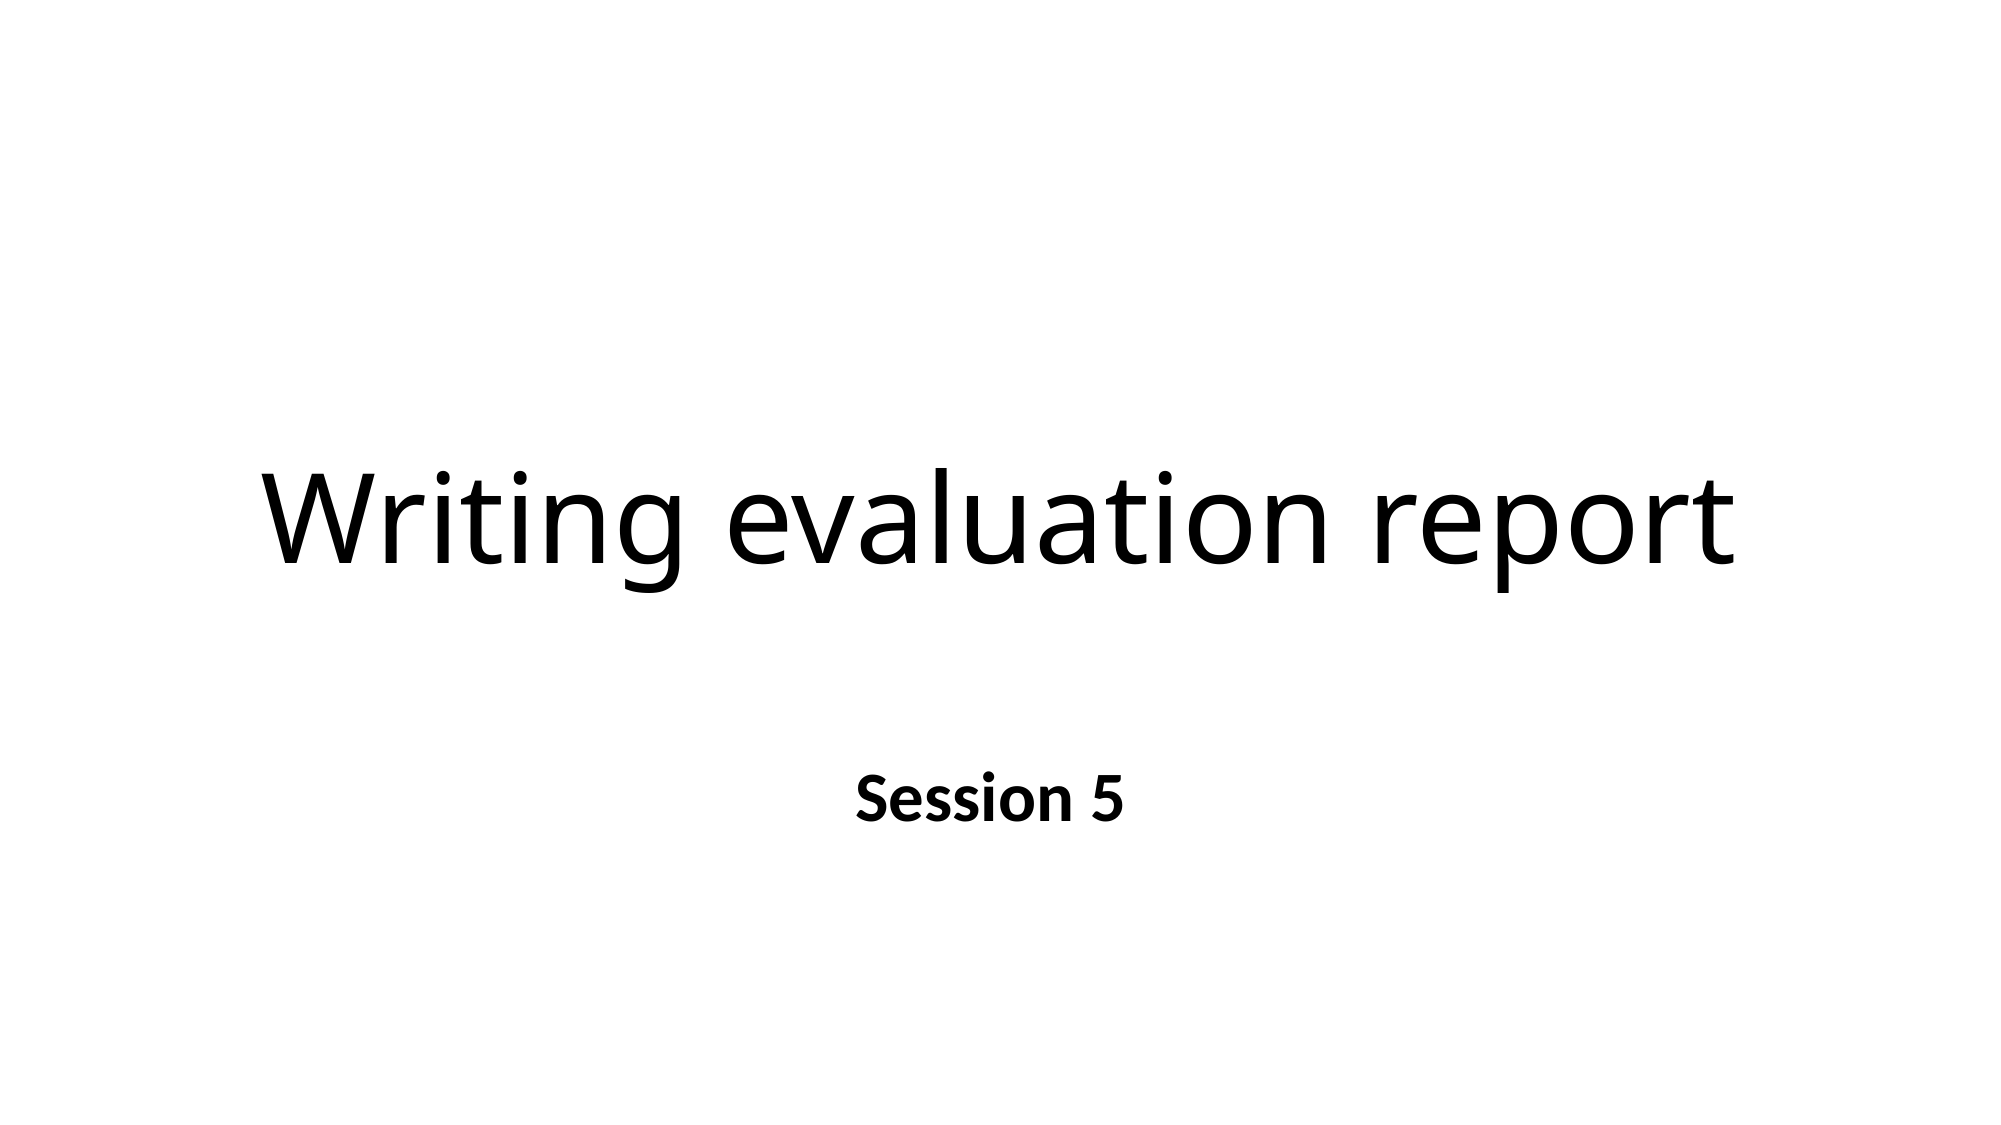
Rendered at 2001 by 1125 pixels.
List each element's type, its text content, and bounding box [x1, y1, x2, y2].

list Session 5 [136, 752, 1862, 999]
title Writing evaluation report [136, 280, 1862, 749]
